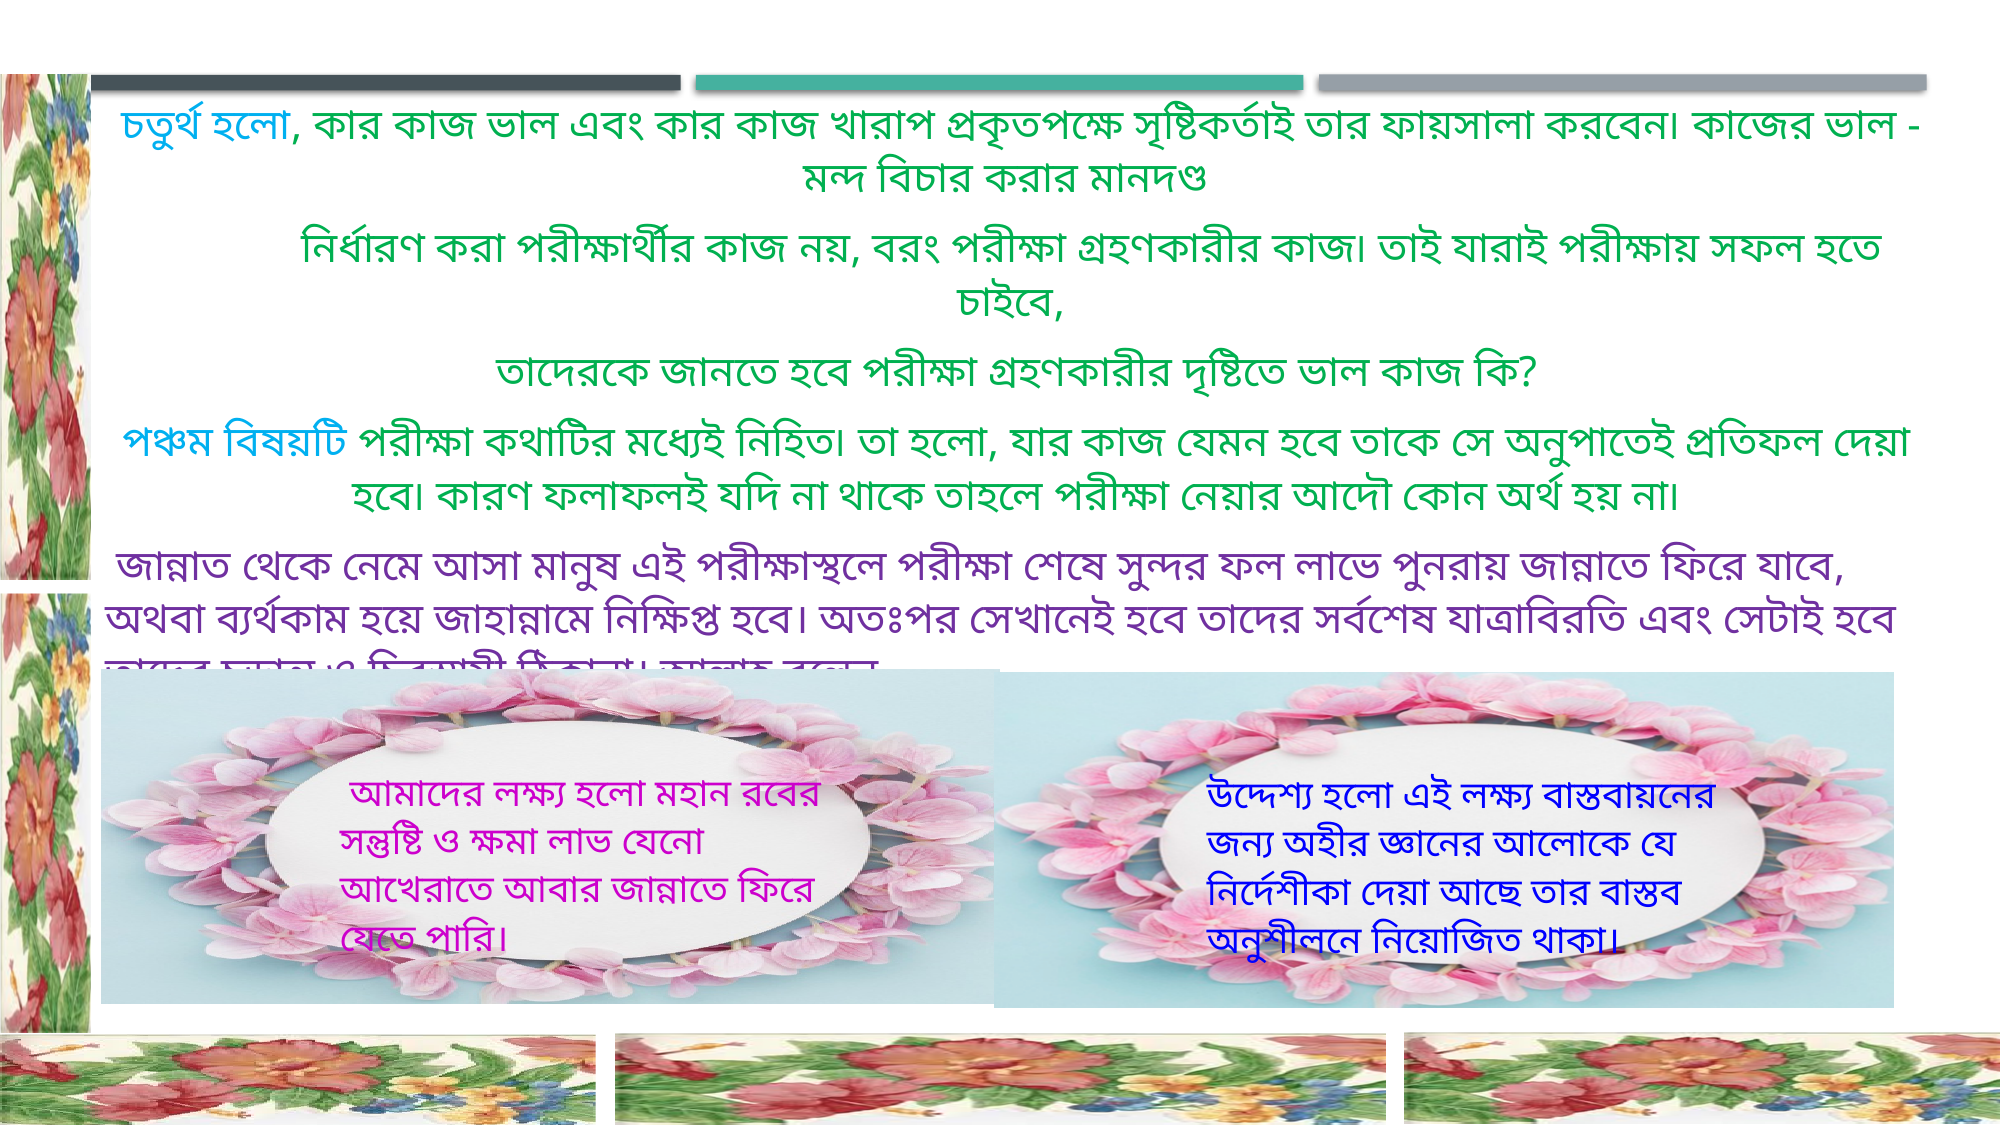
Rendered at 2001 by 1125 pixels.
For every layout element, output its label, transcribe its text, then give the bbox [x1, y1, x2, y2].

text_box চতুর্থ হলো, কার কাজ ভাল এবং কার কাজ খারাপ প্রকৃতপক্ষে সৃষ্টিকর্তাই তার ফায়সালা করবেন৷ কাজের ভাল -মন্দ বিচার করার মানদণ্ড নির্ধারণ করা পরীক্ষার্থীর কাজ নয়, বরং পরীক্ষা গ্রহণকারীর কাজ৷ তাই যারাই পরীক্ষায় সফল হতে চাইবে, তাদেরকে জানতে হবে পরীক্ষা গ্রহণকারীর দৃষ্টিতে ভাল কাজ কি? পঞ্চম বিষয়টি পরীক্ষা কথাটির মধ্যেই নিহিত৷ তা হলো, যার কাজ যেমন হবে তাকে সে অনুপাতেই প্রতিফল দেয়া হবে৷ কারণ ফলাফলই যদি না থাকে তাহলে পরীক্ষা নেয়ার আদৌ কোন অর্থ হয় না৷ জান্নাত থেকে নেমে আসা মানুষ এই পরীক্ষাস্থলে পরীক্ষা শেষে সুন্দর ফল লাভে পুনরায় জান্নাতে ফিরে যাবে, অথবা ব্যর্থকাম হয়ে জাহান্নামে নিক্ষিপ্ত হবে। অতঃপর সেখানেই হবে তাদের সর্বশেষ যাত্রাবিরতি এবং সেটাই হবে তাদের চূড়ান্ত ও চিরস্থায়ী ঠিকানা। আল্লাহ বলেন, ‘মাটি থেকেই আমরা তোমাদের সৃষ্টি করেছি। ঐ মাটিতেই তোমাদের ফিরিয়ে নেব। অতঃপর ঐ মাটি থেকেই আমরা তোমাদেরকে পুনরায় বের করে আনব’ (ত্বোয়াহা ২০/৫৫)। [90, 86, 1943, 827]
picture [0, 74, 92, 581]
picture [0, 594, 1894, 1125]
text_box [873, 164, 1874, 227]
picture [614, 1033, 1387, 1125]
picture [1403, 1031, 2000, 1124]
